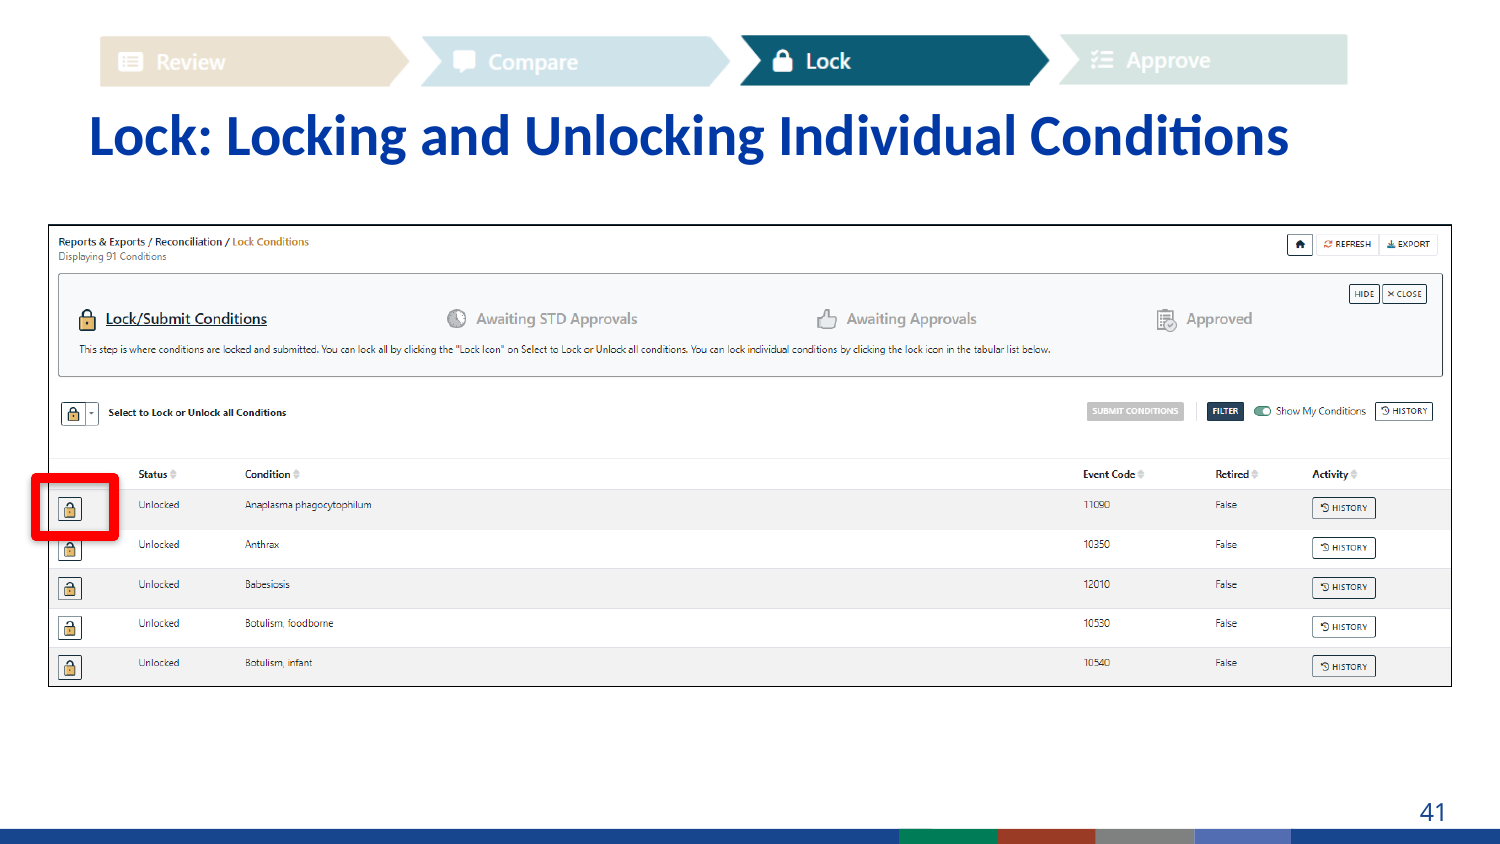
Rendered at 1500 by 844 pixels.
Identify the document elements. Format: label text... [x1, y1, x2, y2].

text_box 41 [1405, 789, 1467, 838]
text_box [35, 477, 43, 537]
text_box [94, 24, 1361, 102]
title Lock: Locking and Unlocking Individual Conditions [75, 33, 1425, 175]
picture [48, 224, 1452, 687]
